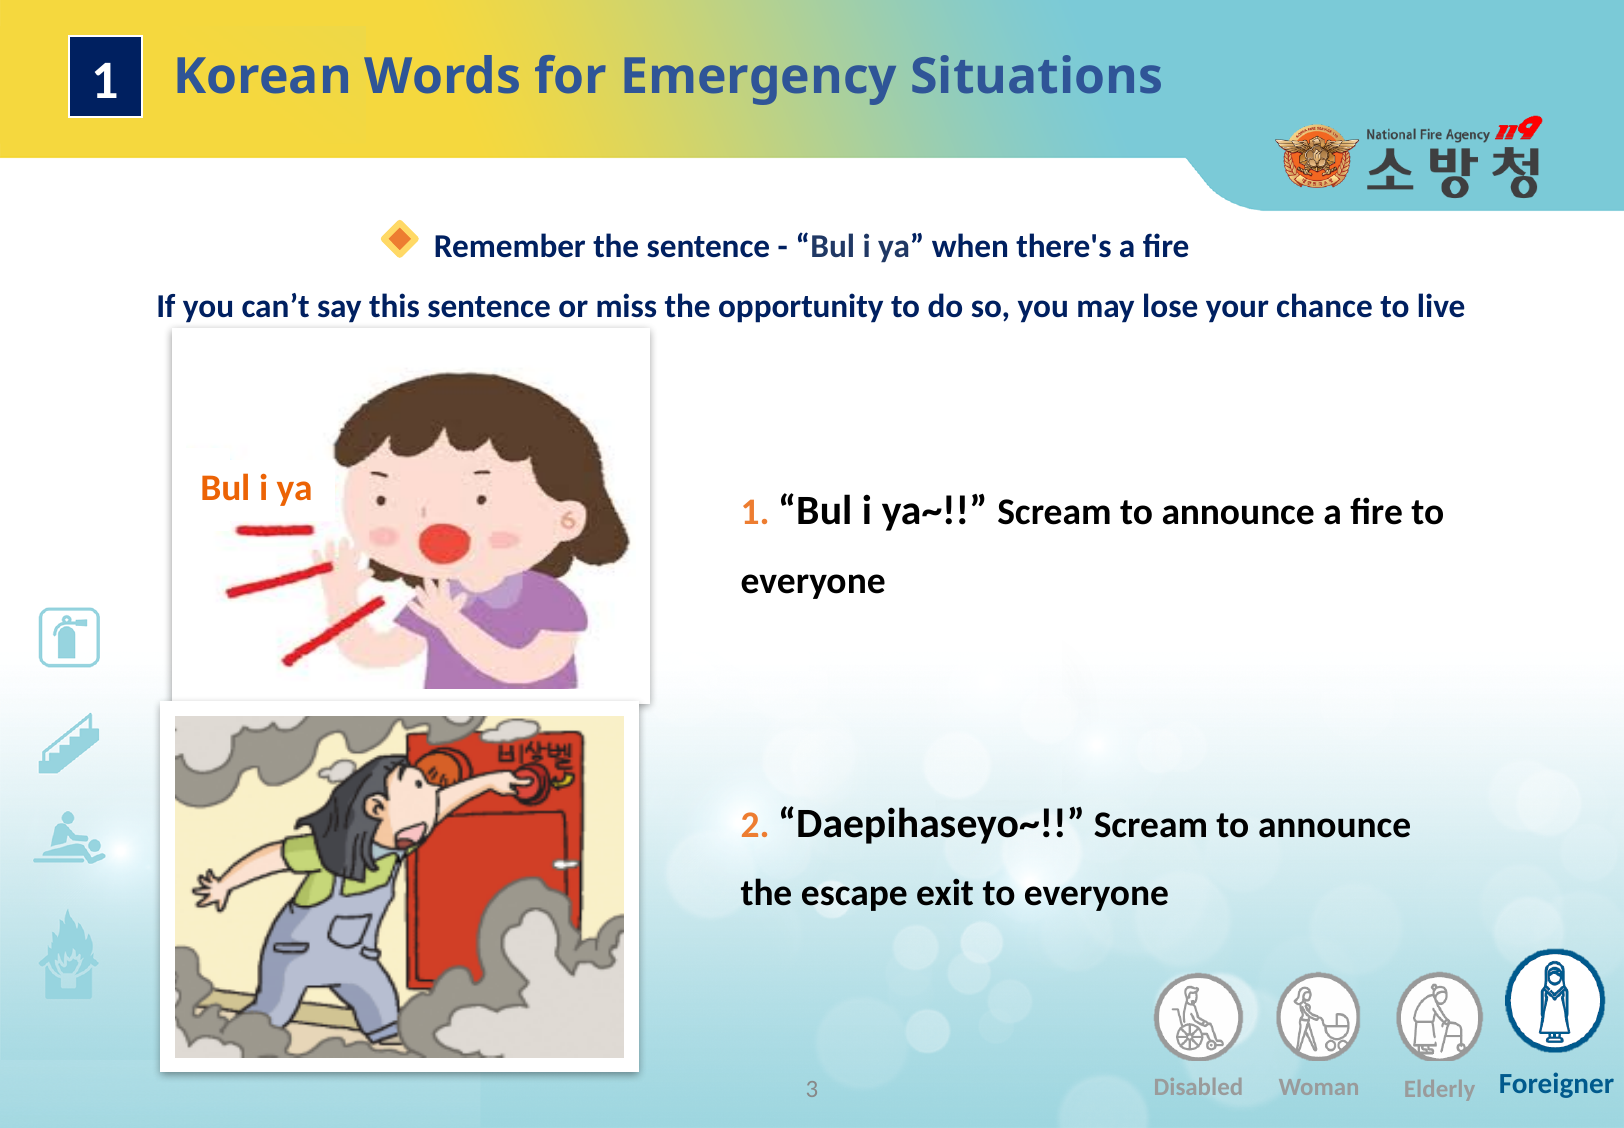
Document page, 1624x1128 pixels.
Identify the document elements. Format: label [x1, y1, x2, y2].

picture [0, 0, 1624, 1128]
text_box [1150, 935, 1610, 1060]
